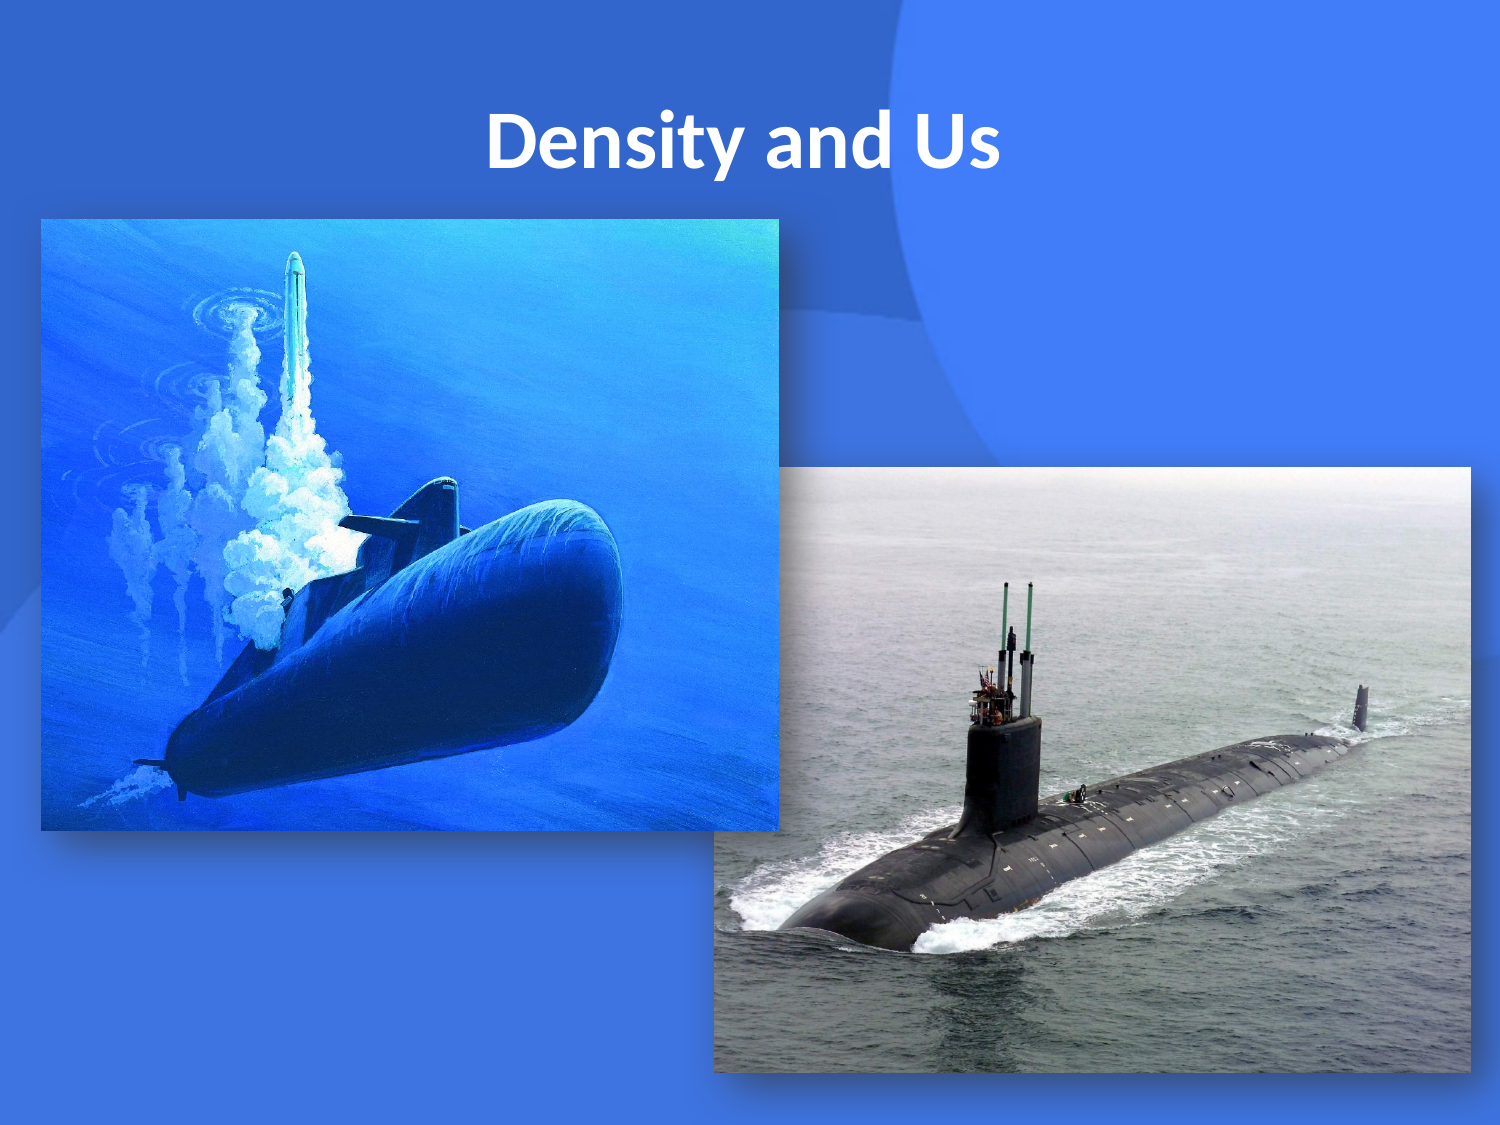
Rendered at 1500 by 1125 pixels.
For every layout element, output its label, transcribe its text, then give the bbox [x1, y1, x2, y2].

subtitle Density and Us [29, 77, 1458, 209]
picture [0, 0, 1500, 1125]
